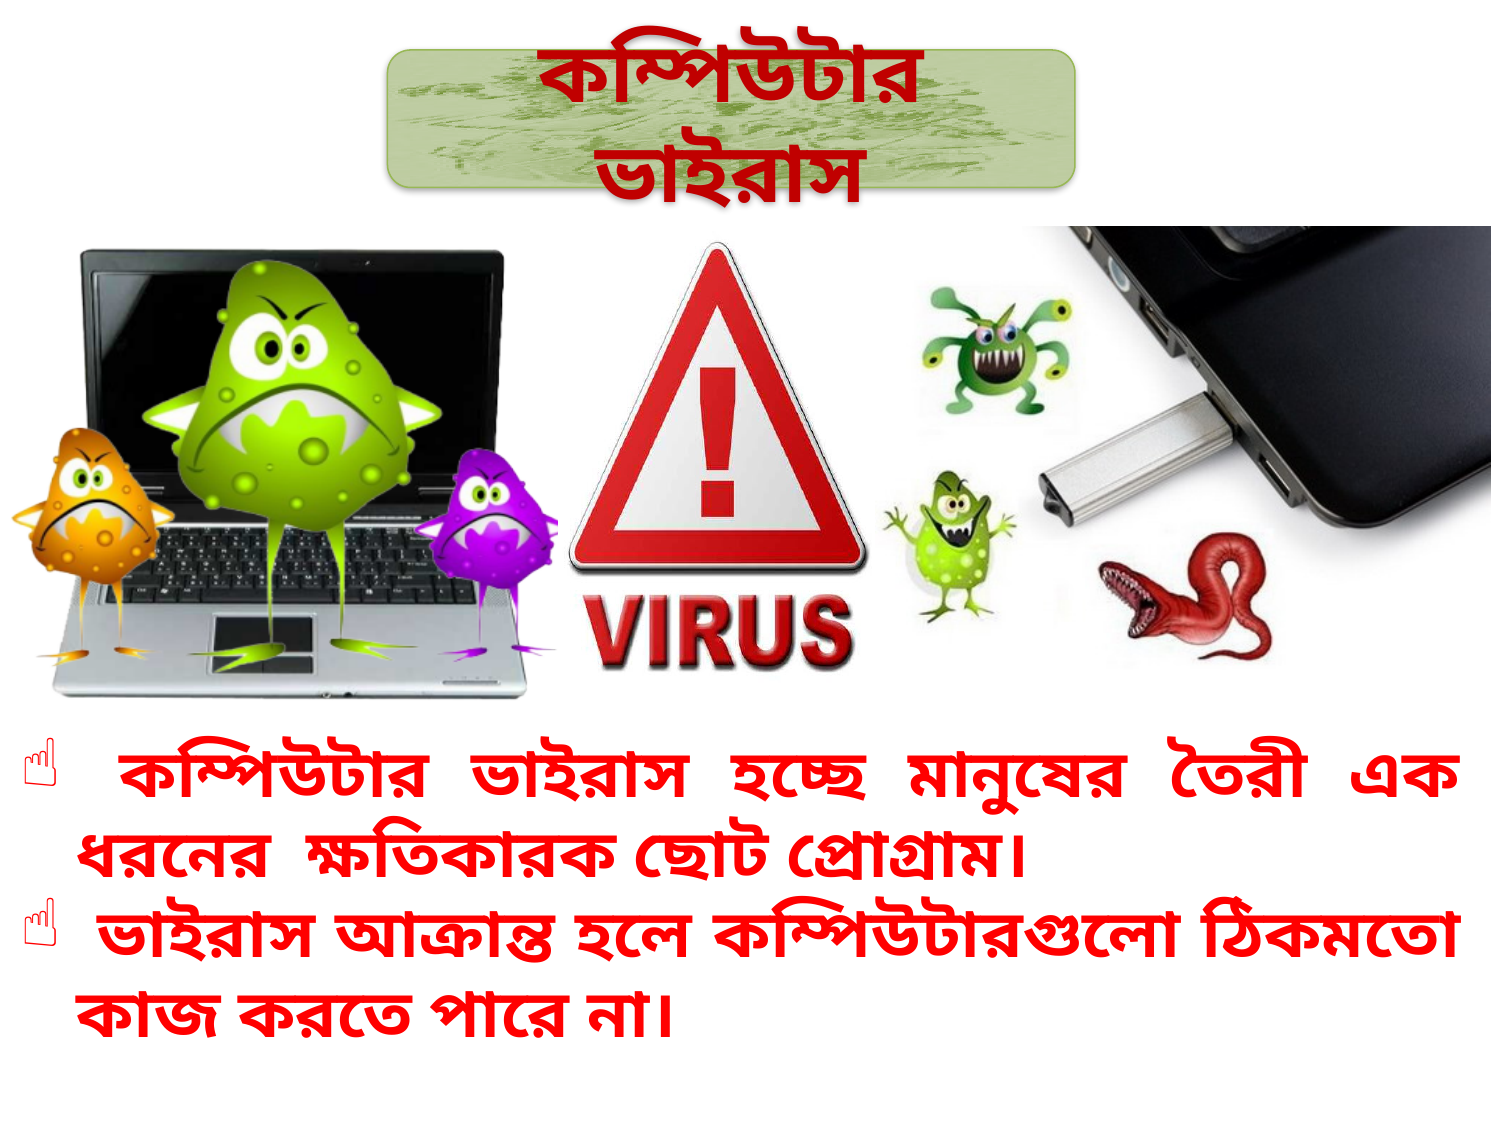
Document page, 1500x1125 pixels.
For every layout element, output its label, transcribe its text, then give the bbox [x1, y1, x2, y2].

text_box কম্পিউটার ভাইরাস [386, 49, 1076, 189]
picture [5, 226, 1492, 711]
text_box কম্পিউটার ভাইরাস হচ্ছে মানুষের তৈরী এক ধরনের ক্ষতিকারক ছোট প্রোগ্রাম। ভাইরাস আক্রান্ত হলে কম্পিউটারগুলো ঠিকমতো কাজ করতে পারে না। [5, 723, 1475, 1058]
